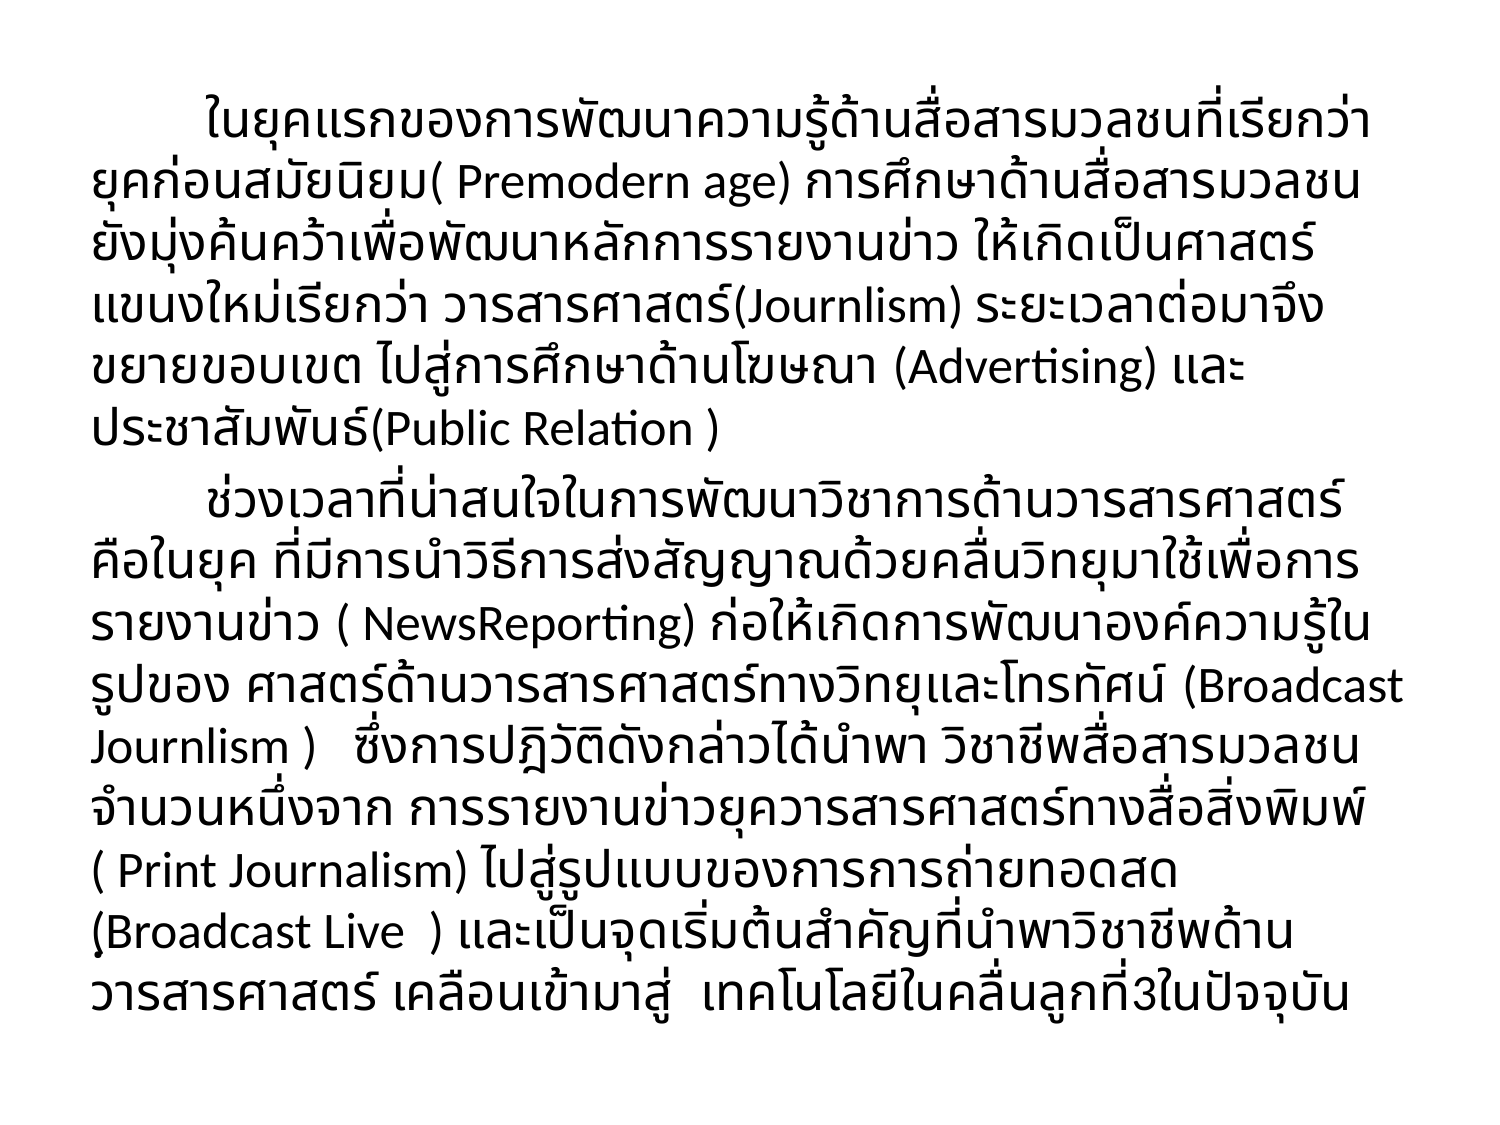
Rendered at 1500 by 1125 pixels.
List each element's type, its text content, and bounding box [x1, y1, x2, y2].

list ในยุคแรกของการพัฒนาความรู้ด้านสื่อสารมวลชนที่เรียกว่า ยุคก่อนสมัยนิยม( Premodern age) การศึกษาด้านสื่อสารมวลชนยังมุ่งค้นคว้าเพื่อพัฒนาหลักการรายงานข่าว ให้เกิดเป็นศาสตร์แขนงใหม่เรียกว่า วารสารศาสตร์(Journlism) ระยะเวลาต่อมาจึงขยายขอบเขต ไปสู่การศึกษาด้านโฆษณา (Advertising) และ ประชาสัมพันธ์(Public Relation ) ช่วงเวลาที่น่าสนใจในการพัฒนาวิชาการด้านวารสารศาสตร์ คือในยุค ที่มีการนำวิธีการส่งสัญญาณด้วยคลื่นวิทยุมาใช้เพื่อการรายงานข่าว ( NewsReporting) ก่อให้เกิดการพัฒนาองค์ความรู้ในรูปของ ศาสตร์ด้านวารสารศาสตร์ทางวิทยุและโทรทัศน์ (Broadcast Journlism ) ซึ่งการปฎิวัติดังกล่าวได้นำพา วิชาชีพสื่อสารมวลชนจำนวนหนึ่งจาก การรายงานข่าวยุควารสารศาสตร์ทางสื่อสิ่งพิมพ์ ( Print Journalism) ไปสู่รูปแบบของการการถ่ายทอดสด (ฺBroadcast Live ) และเป็นจุดเริ่มต้นสำคัญที่นำพาวิชาชีพด้านวารสารศาสตร์ เคลือนเข้ามาสู่ เทคโนโลยีในคลื่นลูกที่3ในปัจจุบัน [75, 78, 1425, 1094]
